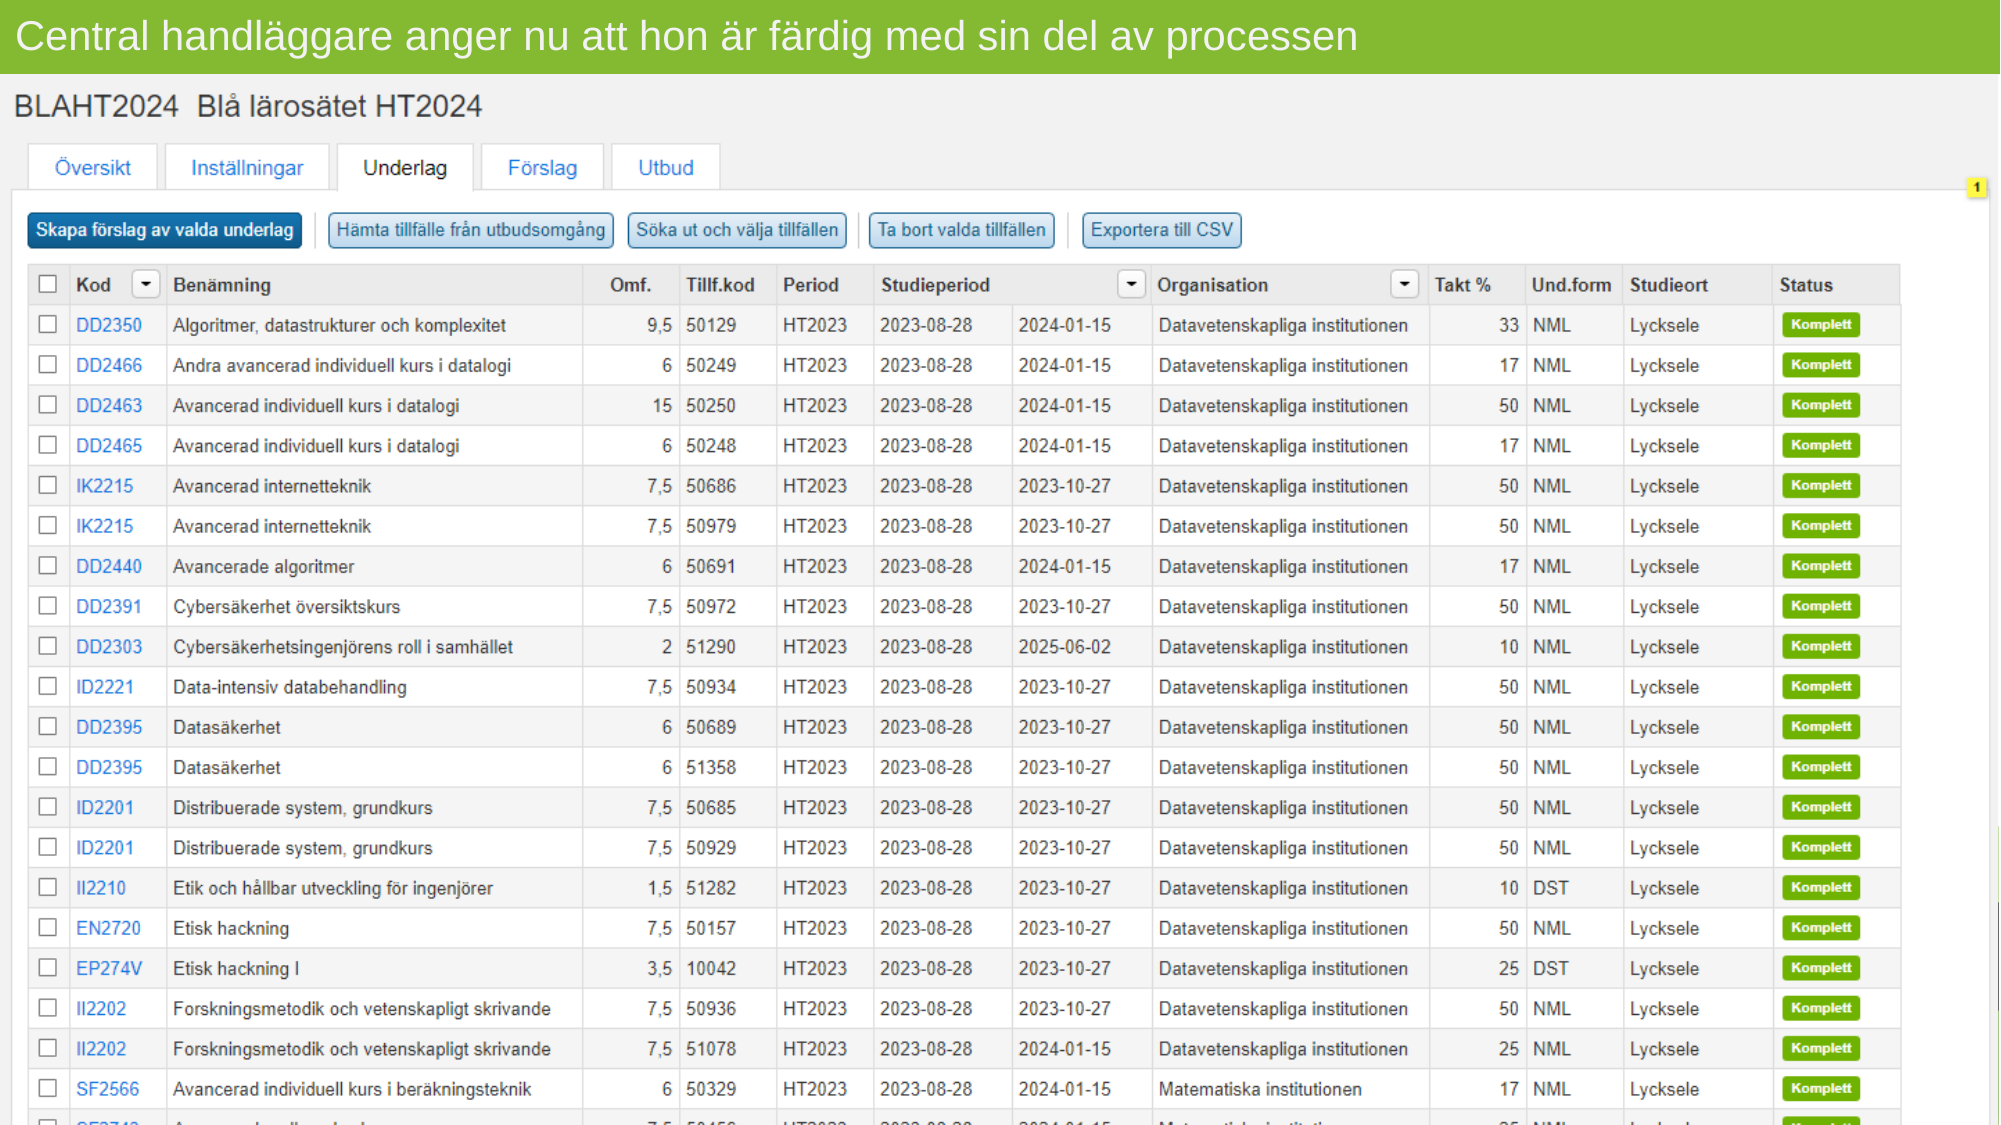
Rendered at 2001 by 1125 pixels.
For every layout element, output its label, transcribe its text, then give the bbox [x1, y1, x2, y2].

title Central handläggare anger nu att hon är färdig med sin del av processen [0, 0, 2000, 75]
picture [0, 74, 2000, 1125]
